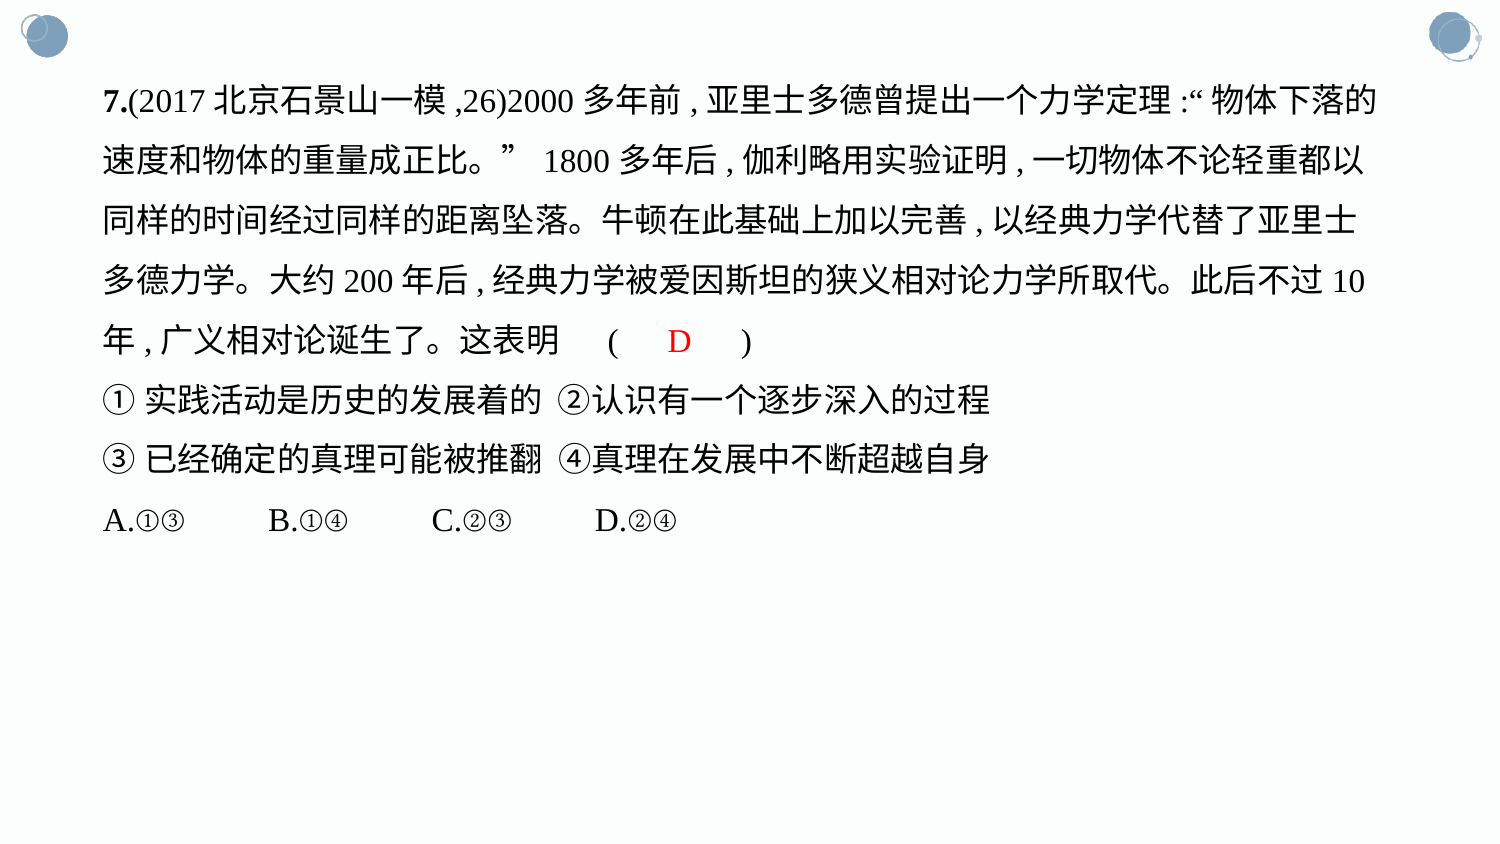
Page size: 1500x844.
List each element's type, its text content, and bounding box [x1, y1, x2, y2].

picture [0, 0, 89, 73]
text_box 7.(2017北京石景山一模,26)2000多年前,亚里士多德曾提出一个力学定理:“物体下落的速度和物体的重量成正比。”1800多年后,伽利略用实验证明,一切物体不论轻重都以同样的时间经过同样的距离坠落。牛顿在此基础上加以完善,以经典力学代替了亚里士多德力学。大约200年后,经典力学被爱因斯坦的狭义相对论力学所取代。此后不过10年,广义相对论诞生了。这表明 ( D ) ①实践活动是历史的发展着的 ②认识有一个逐步深入的过程 ③已经确定的真理可能被推翻 ④真理在发展中不断超越自身 A.①③ B.①④ C.②③ D.②④ [102, 59, 1387, 539]
picture [1411, 0, 1500, 73]
